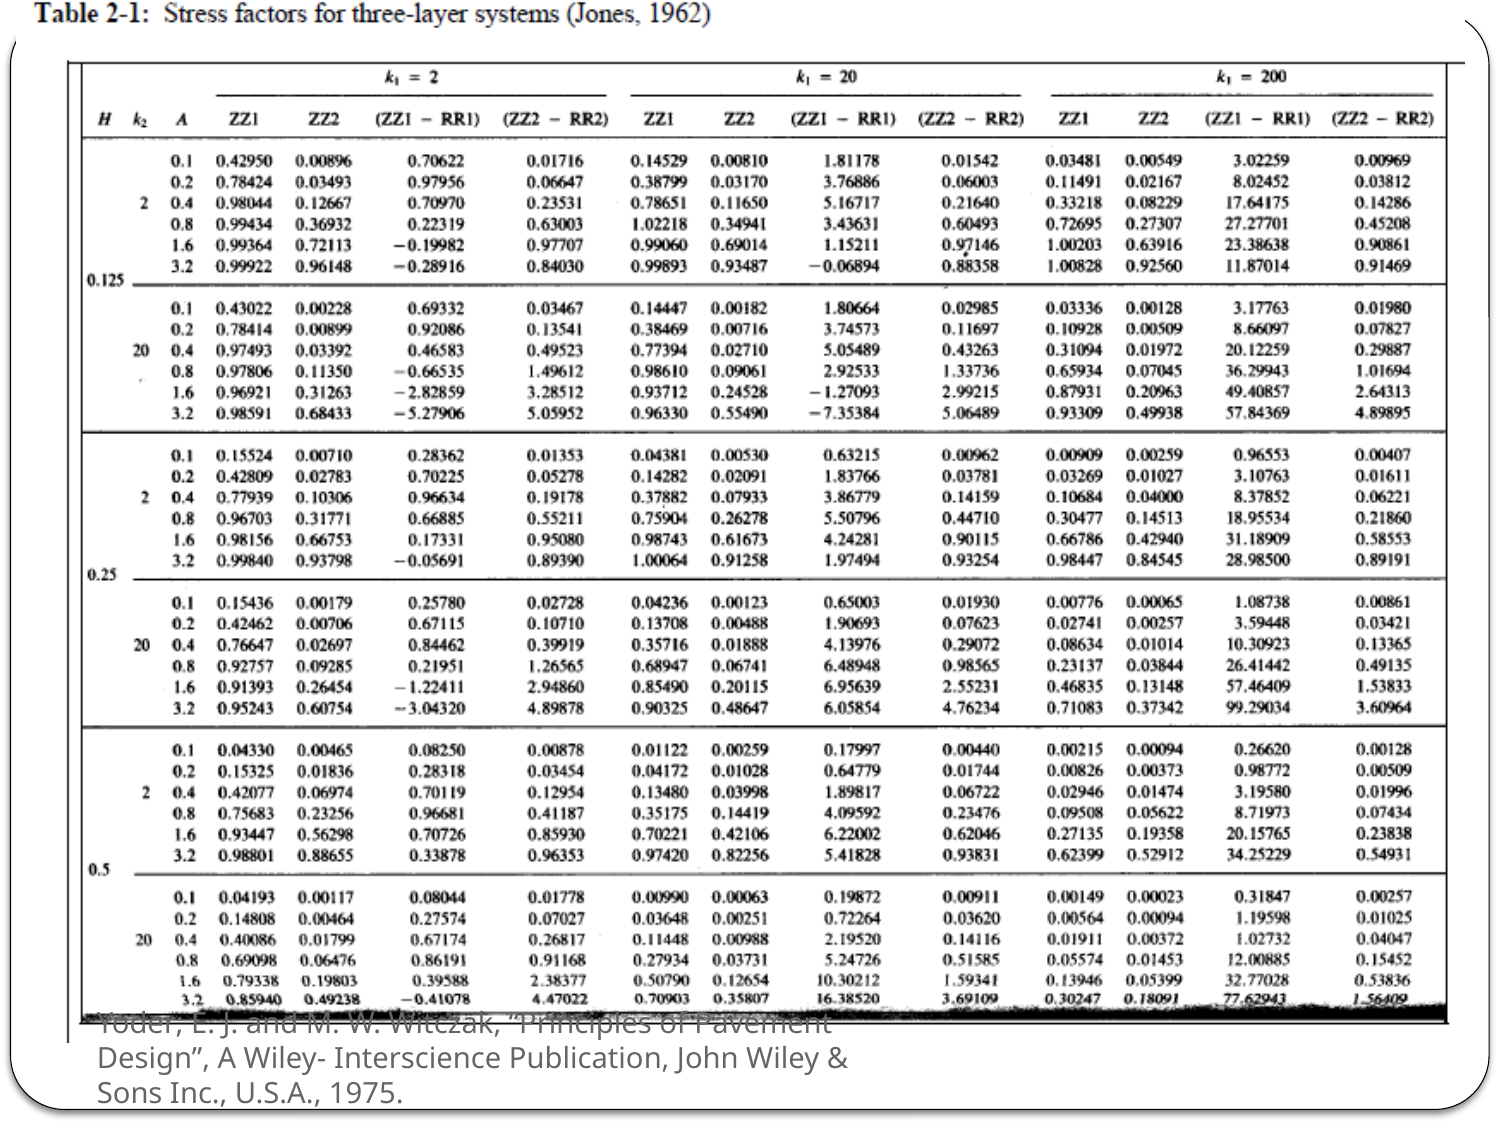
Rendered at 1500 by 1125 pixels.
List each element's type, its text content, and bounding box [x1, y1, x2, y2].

footer Yoder; E. J. and M. W. Witczak, “Principles of Pavement Design”, A Wiley- Interscience Publication, John Wiley & Sons Inc., U.S.A., 1975. [82, 1052, 868, 1095]
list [16, 0, 1466, 1044]
